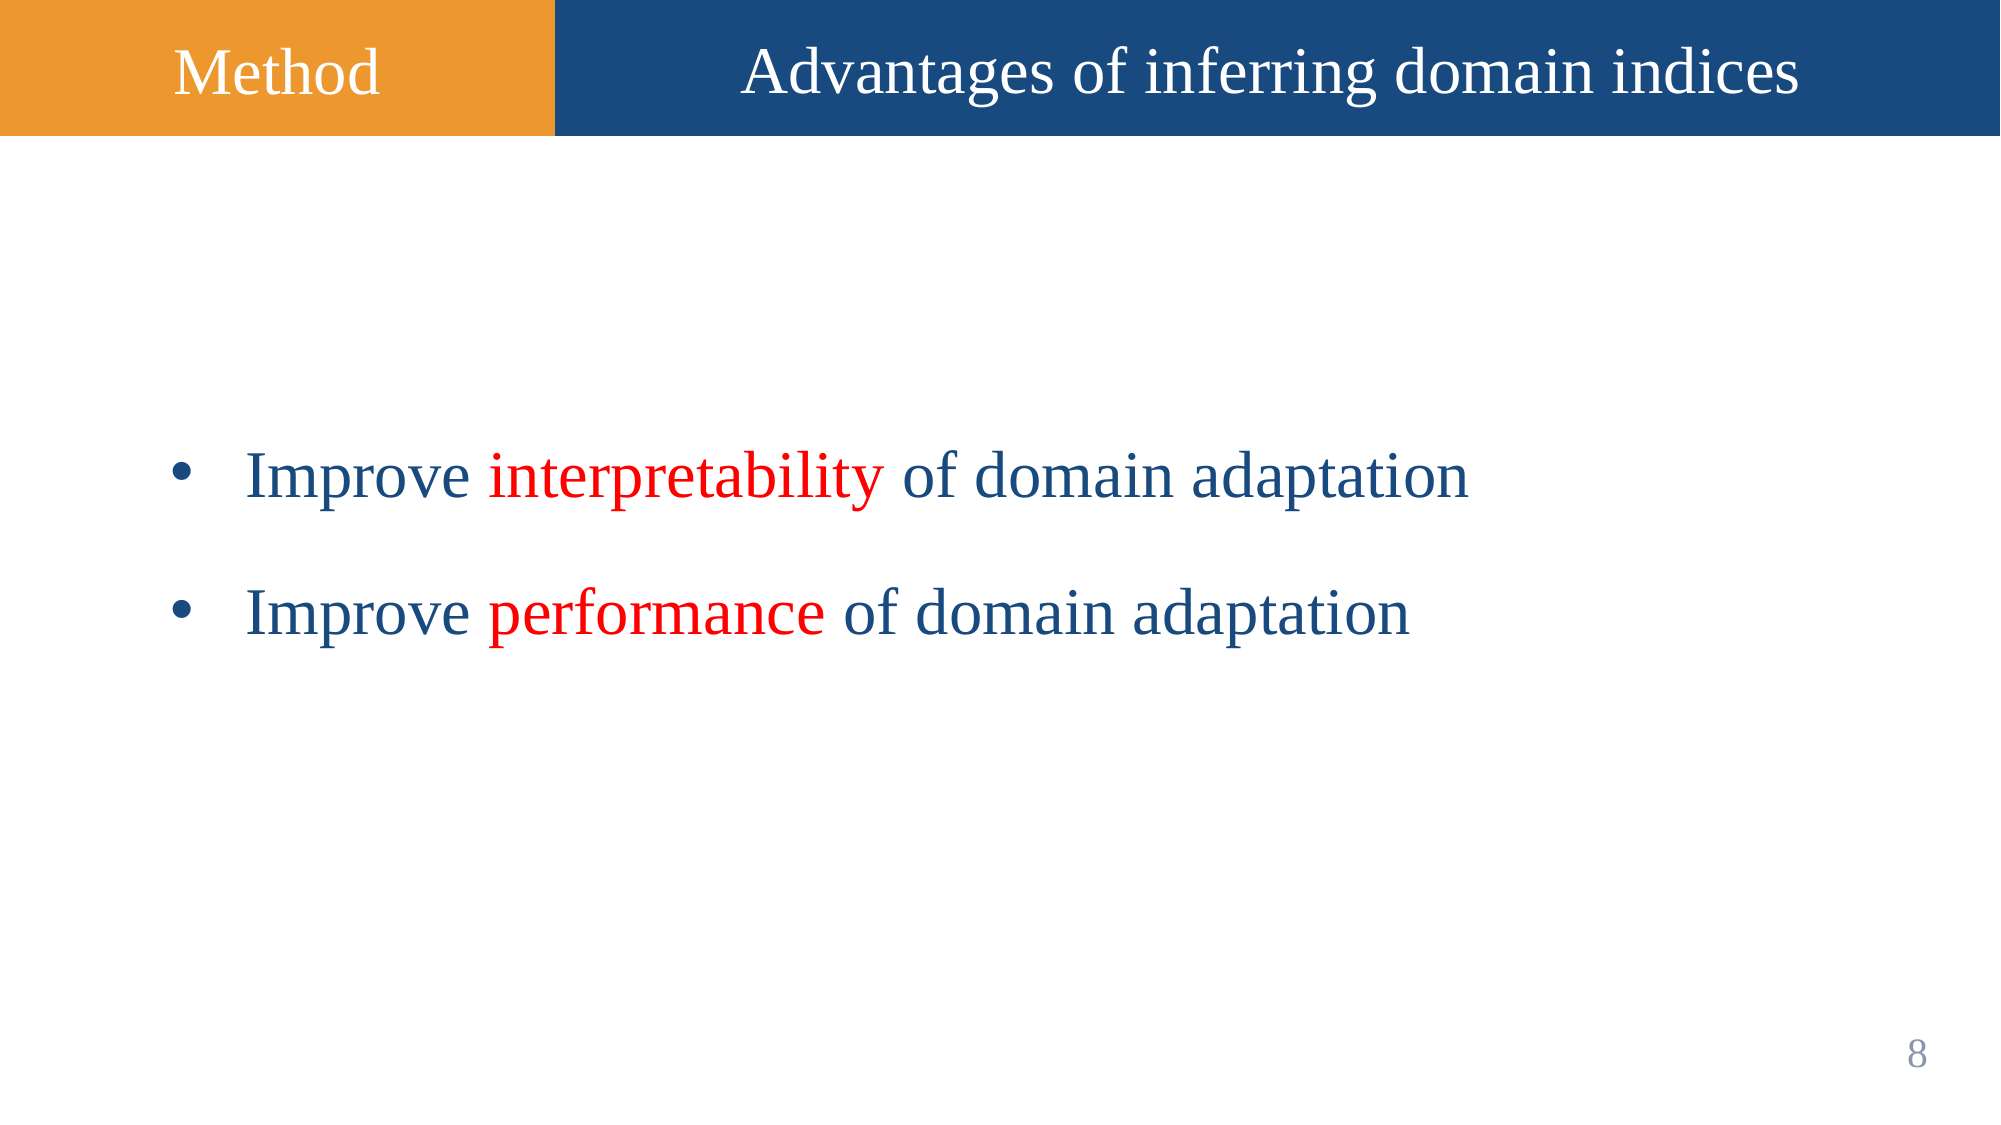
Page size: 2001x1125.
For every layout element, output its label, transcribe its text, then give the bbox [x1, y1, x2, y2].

slide_number 7 [1493, 1021, 1943, 1082]
text_box Improve performance of domain adaptation [155, 560, 1920, 656]
text_box Advantages of inferring domain indices [596, 19, 1947, 115]
text_box [555, 0, 2000, 136]
text_box Improve interpretability of domain adaptation [155, 423, 1804, 518]
text_box Method [0, 0, 555, 136]
